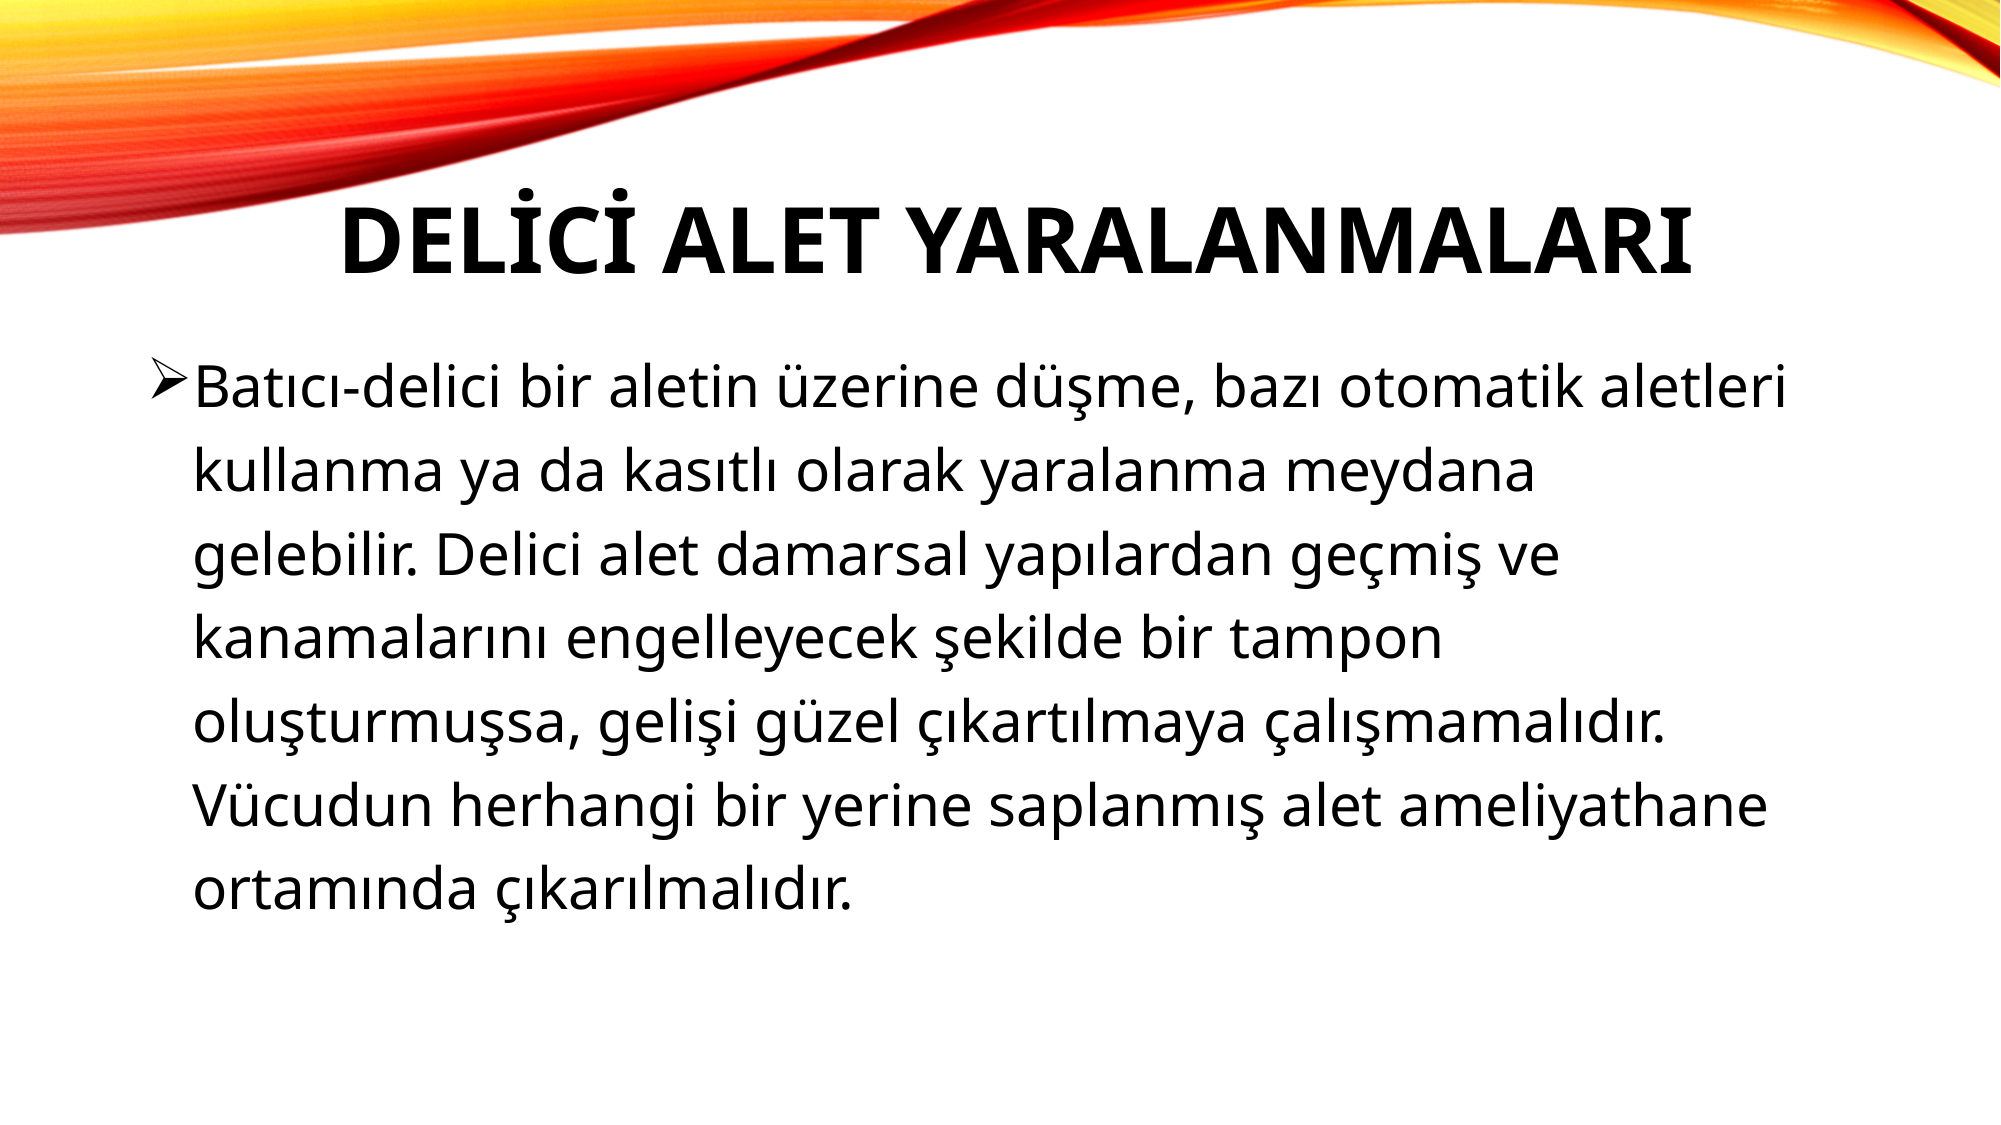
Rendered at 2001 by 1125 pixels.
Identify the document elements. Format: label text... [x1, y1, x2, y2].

title DELİCİ ALET YARALANMALARI [309, 137, 1723, 350]
picture [0, 0, 2000, 237]
list Batıcı-delici bir aletin üzerine düşme, bazı otomatik aletleri kullanma ya da kasıtlı olarak yaralanma meydana gelebilir. Delici alet damarsal yapılardan geçmiş ve kanamalarını engelleyecek şekilde bir tampon oluşturmuşsa, gelişi güzel çıkartılmaya çalışmamalıdır. Vücudun herhangi bir yerine saplanmış alet ameliyathane ortamında çıkarılmalıdır. [131, 350, 1888, 1023]
